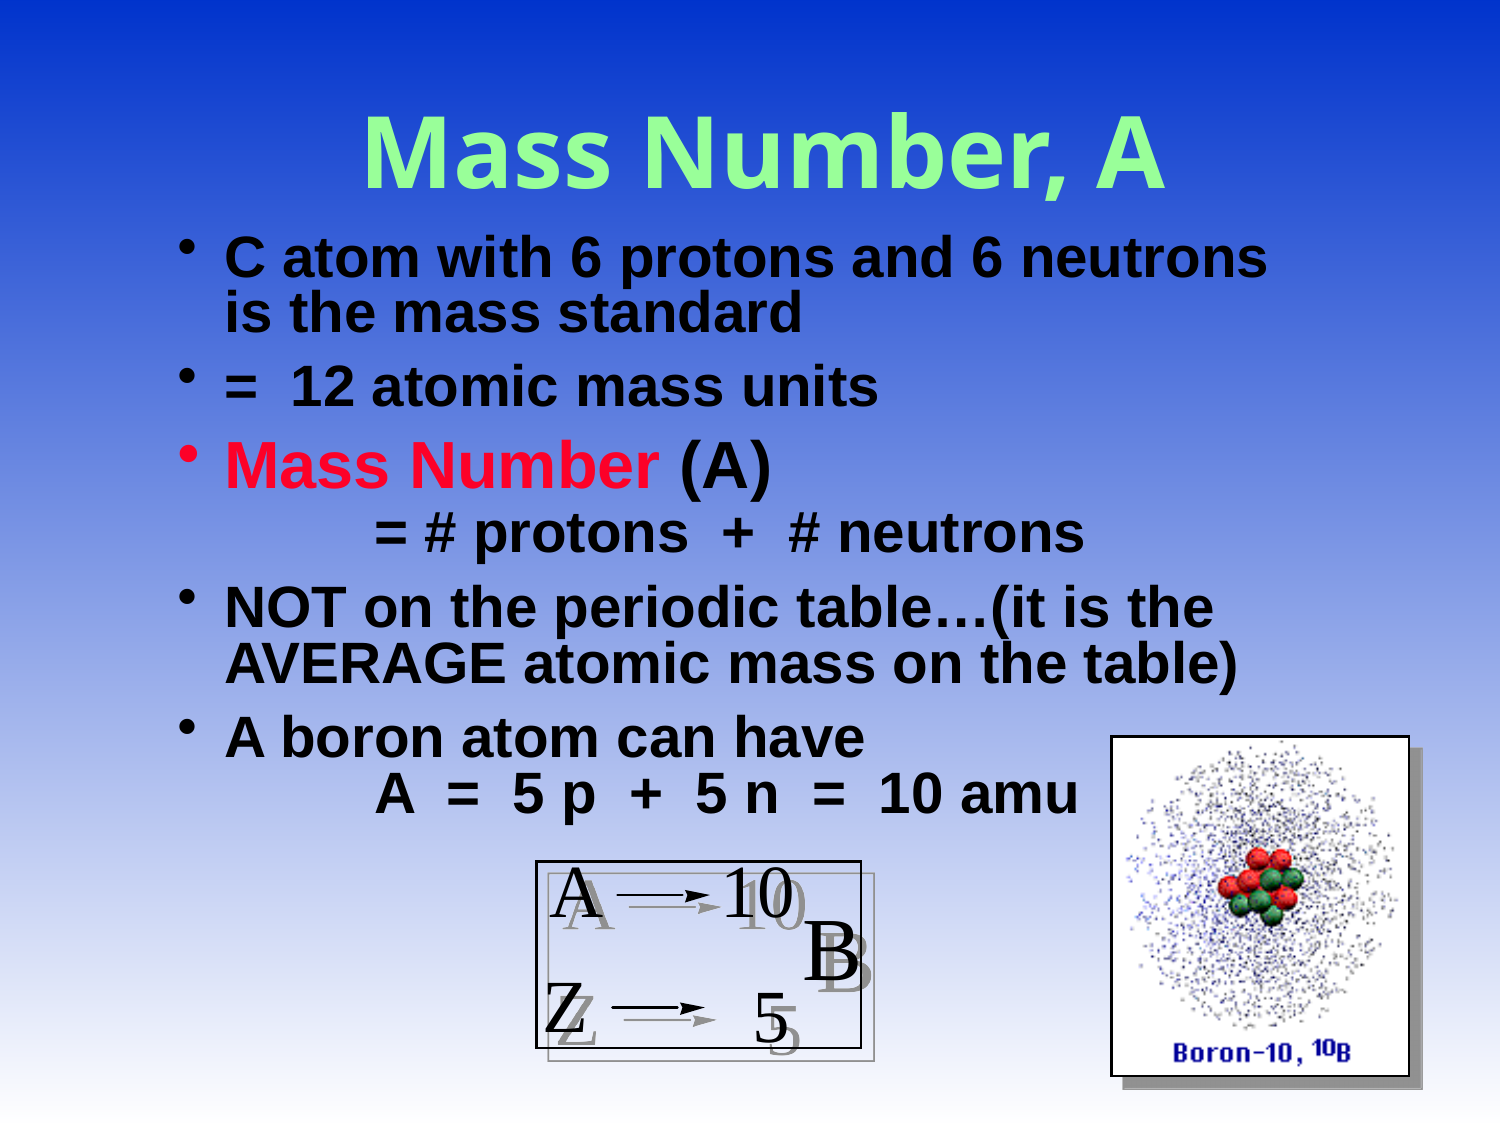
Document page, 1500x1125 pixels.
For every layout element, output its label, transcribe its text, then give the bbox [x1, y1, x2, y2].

title Mass Number, A [174, 62, 1350, 250]
picture [1112, 737, 1409, 1075]
picture [537, 862, 860, 1048]
list C atom with 6 protons and 6 neutrons is the mass standard = 12 atomic mass units Mass Number (A) = # protons + # neutrons NOT on the periodic table…(it is the AVERAGE atomic mass on the table) A boron atom can have A = 5 p + 5 n = 10 amu [162, 224, 1338, 900]
